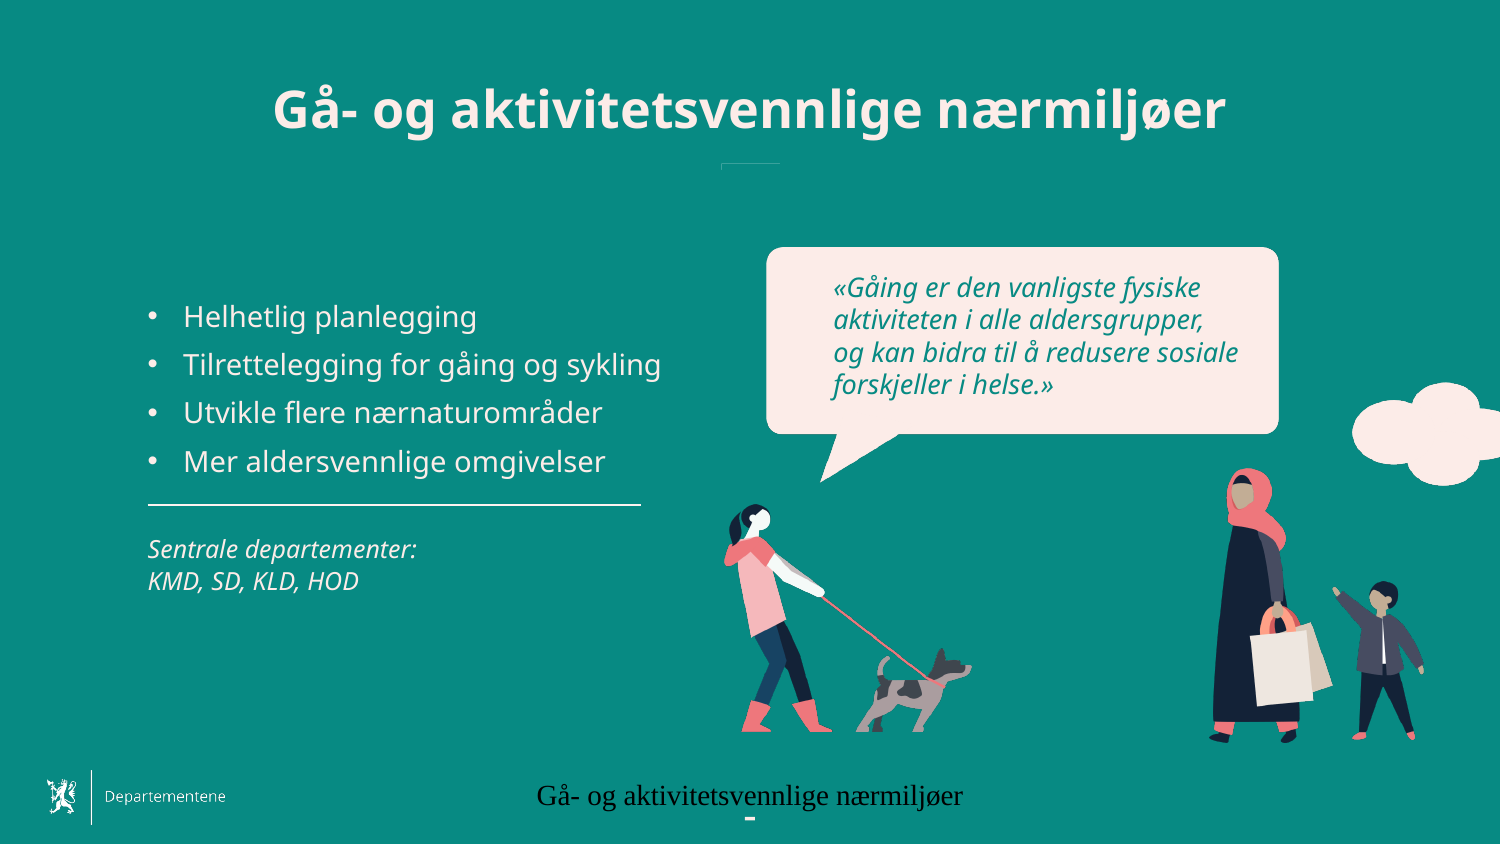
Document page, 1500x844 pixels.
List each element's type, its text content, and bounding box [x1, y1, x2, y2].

footer Gå- og aktivitetsvennlige nærmiljøer [366, 782, 1134, 806]
picture [724, 504, 972, 733]
picture [766, 247, 1424, 743]
picture [47, 770, 225, 825]
list Helhetlig planlegging Tilrettelegging for gåing og sykling Utvikle flere nærnaturområder Mer aldersvennlige omgivelser Sentrale departementer: KMD, SD, KLD, HOD [147, 295, 674, 617]
picture [1352, 382, 1500, 486]
title Gå- og aktivitetsvennlige nærmiljøer [147, 82, 1353, 170]
